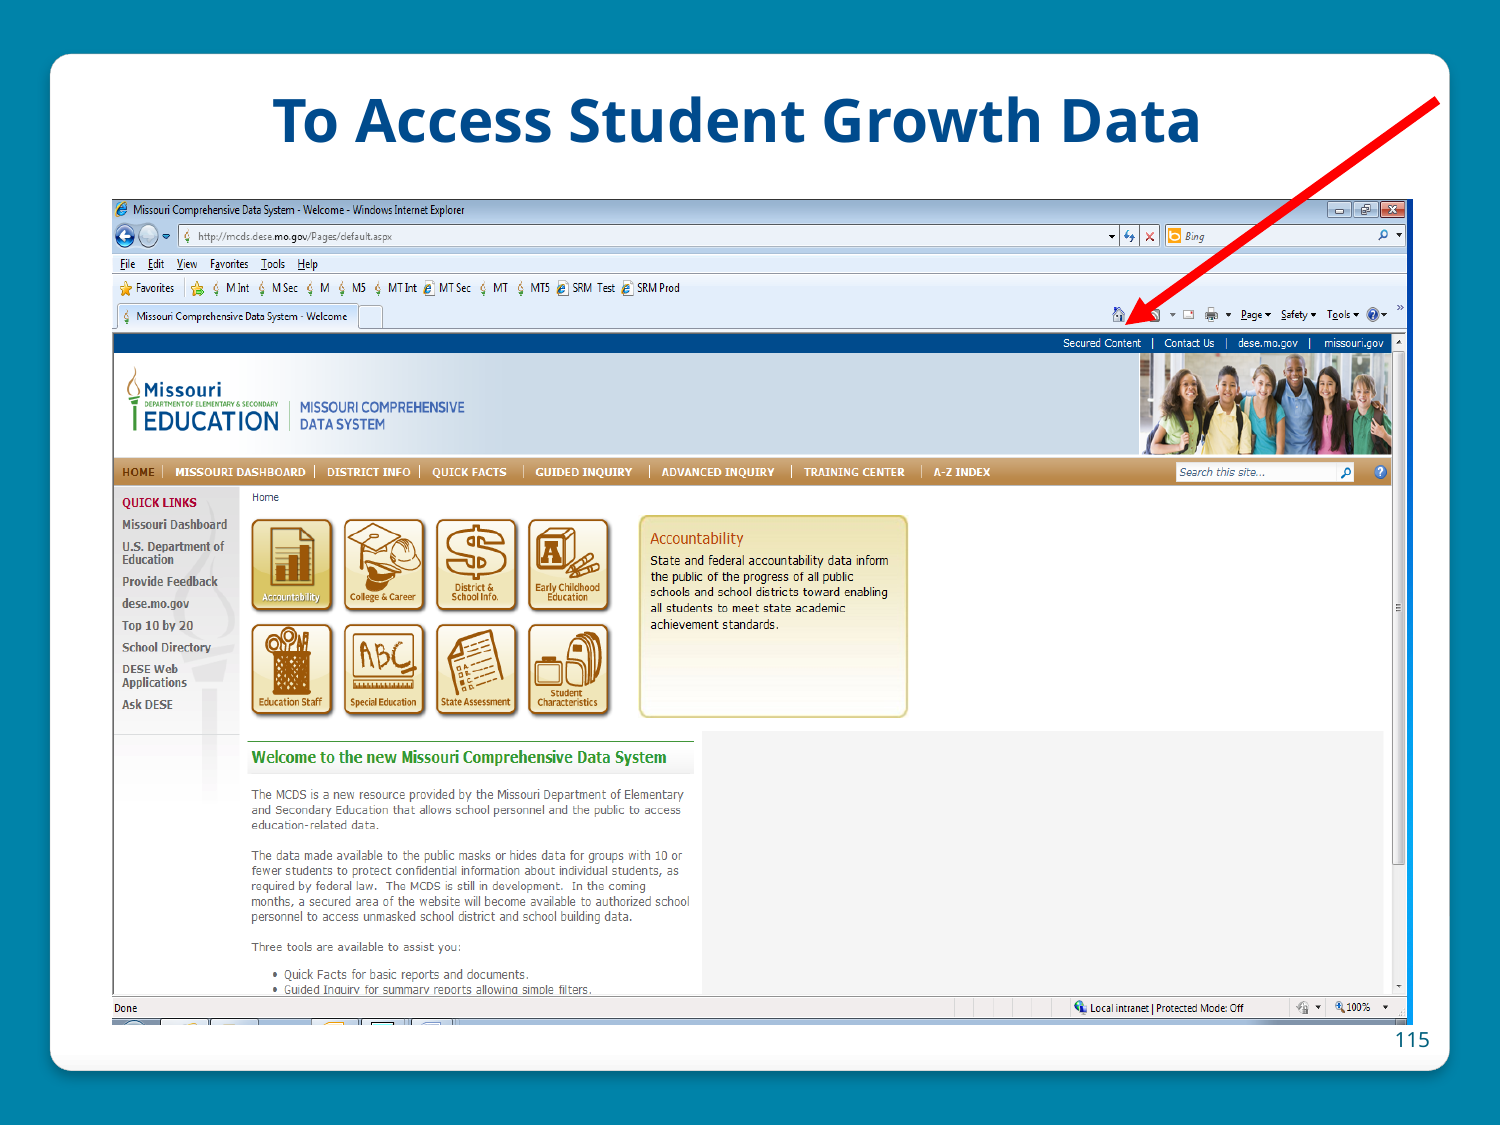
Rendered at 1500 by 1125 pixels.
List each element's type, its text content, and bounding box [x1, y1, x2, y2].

slide_number 115 [1369, 1002, 1445, 1063]
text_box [1124, 99, 1438, 326]
picture [112, 199, 1413, 1026]
title To Access Student Growth Data [87, 75, 1388, 163]
